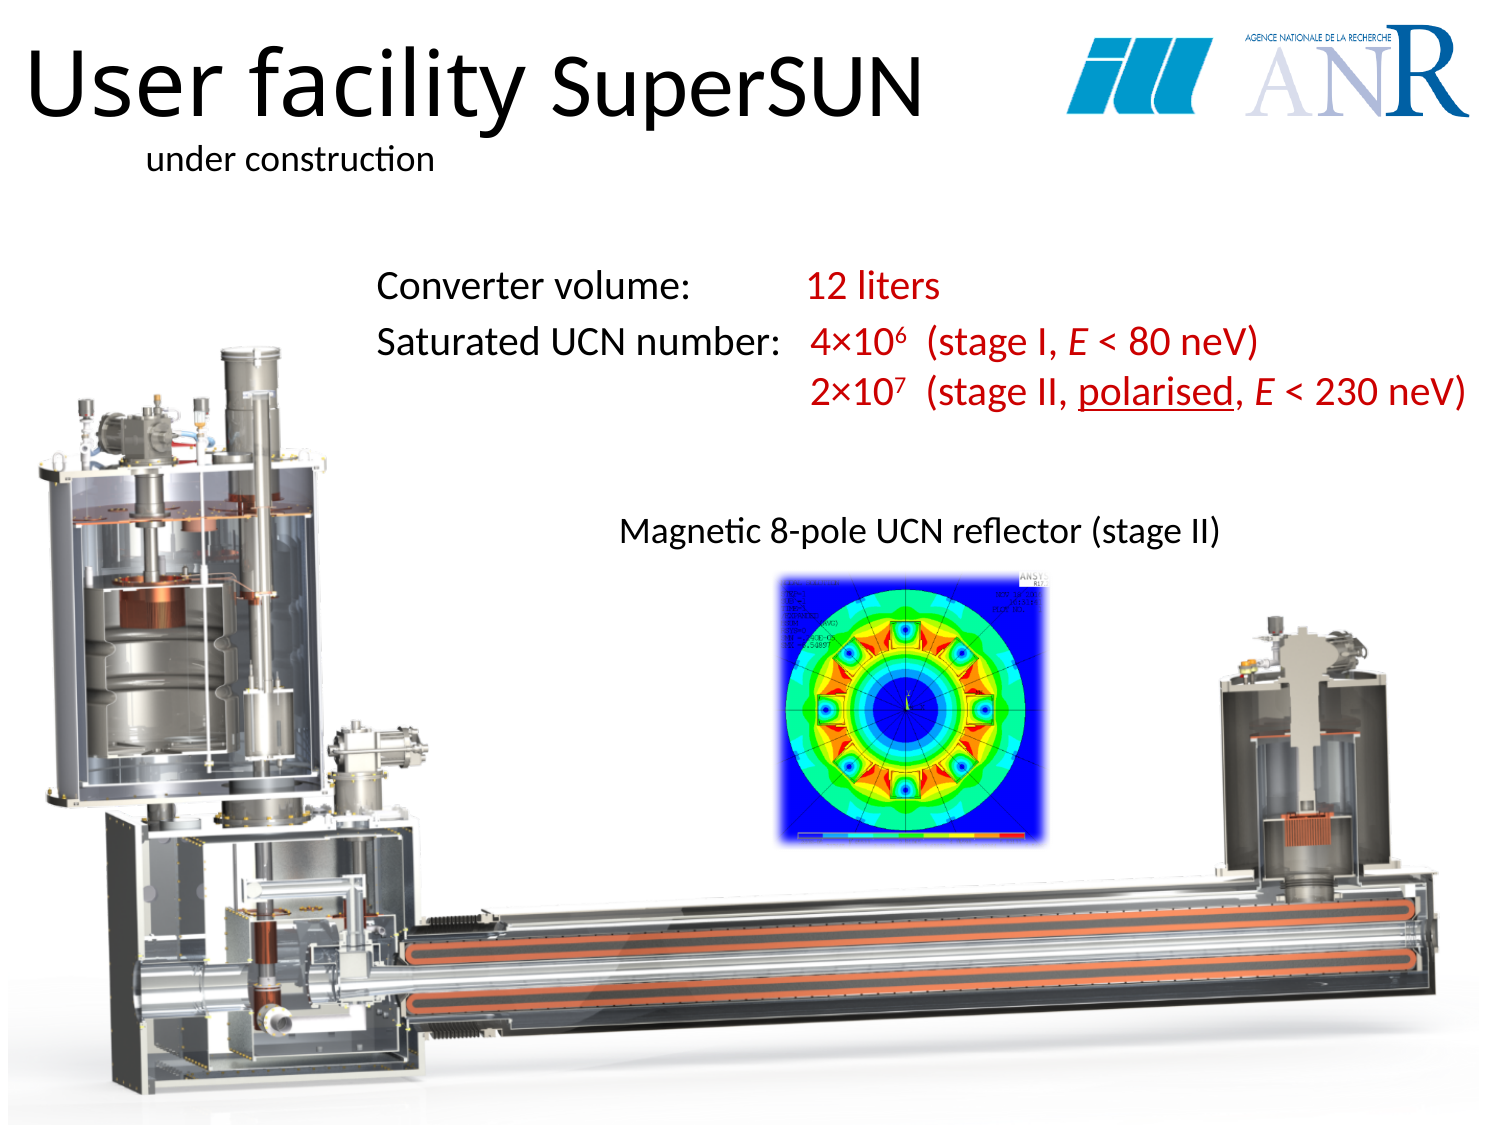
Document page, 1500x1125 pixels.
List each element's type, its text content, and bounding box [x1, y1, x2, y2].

picture [1060, 35, 1217, 125]
text_box under construction [130, 127, 451, 187]
picture [1240, 19, 1471, 120]
picture [8, 316, 1479, 1125]
text_box Converter volume: 12 liters Saturated UCN number: 4×106 (stage I, E < 80 neV) 2×107 (stage II, polarised, E < 230 neV) [361, 250, 1500, 422]
text_box User facility SuperSUN [9, 17, 942, 143]
